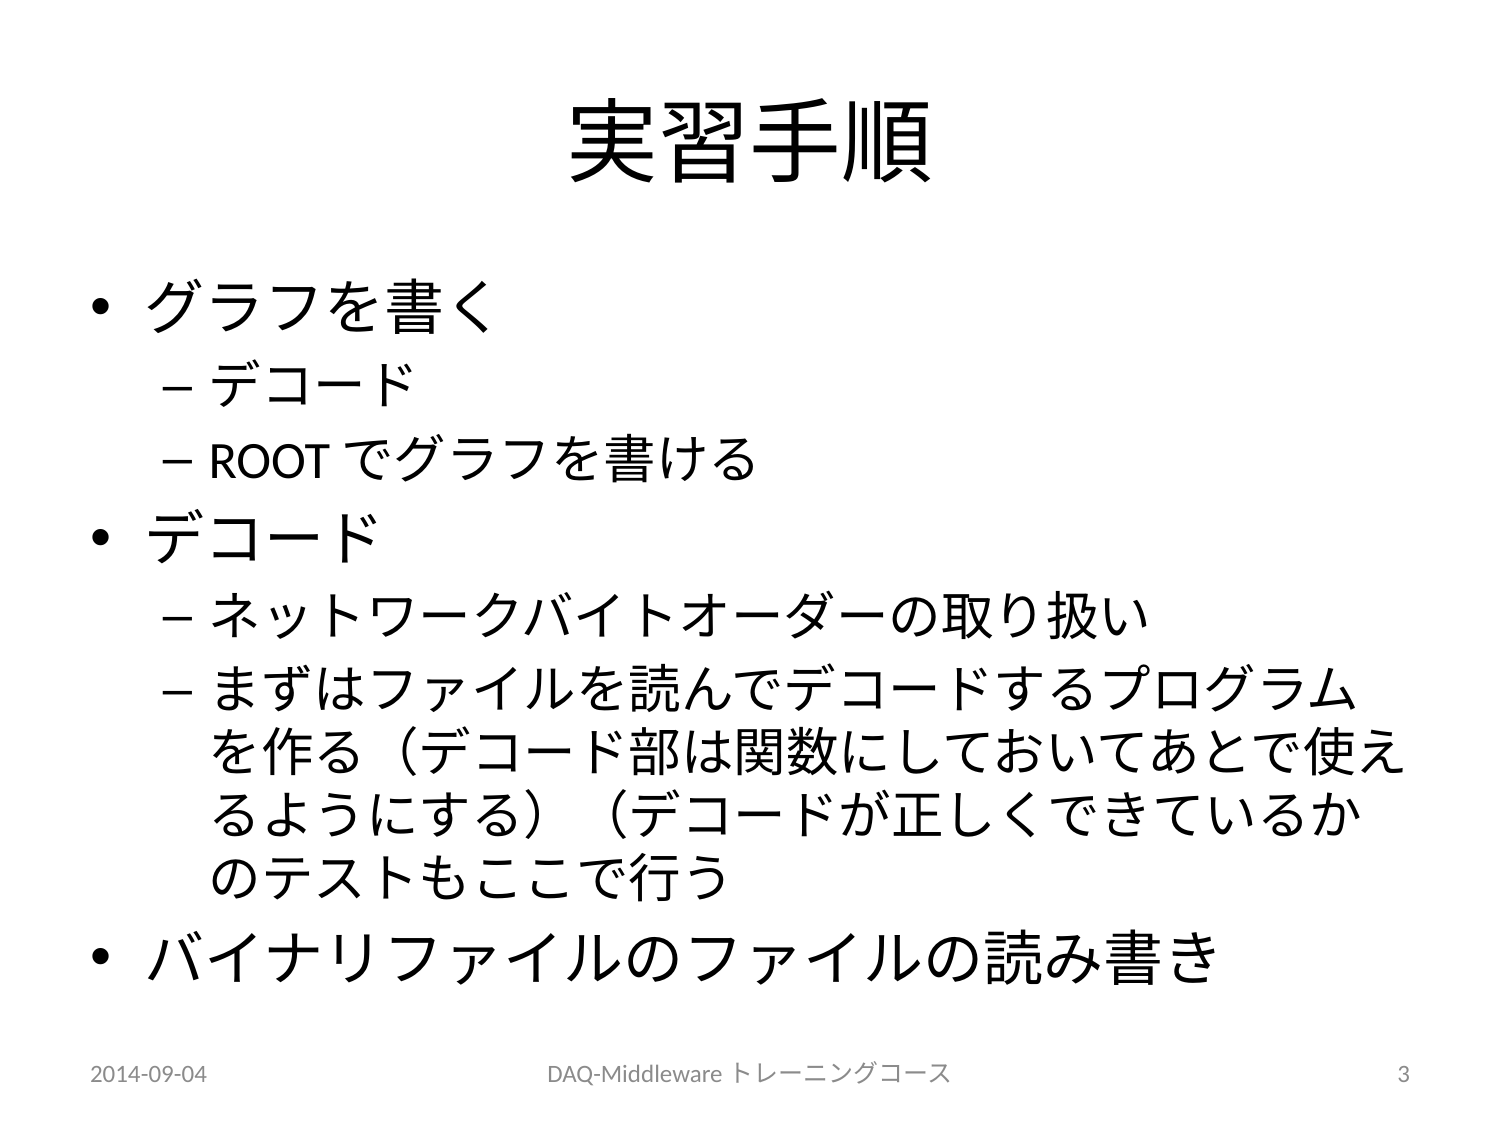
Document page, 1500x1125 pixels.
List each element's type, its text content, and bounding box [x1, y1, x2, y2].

footer DAQ-Middlewareトレーニングコース [512, 1042, 988, 1103]
title 実習手順 [75, 45, 1425, 233]
slide_number 3 [1074, 1042, 1425, 1103]
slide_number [75, 1042, 425, 1103]
list グラフを書く デコード ROOTでグラフを書ける デコード ネットワークバイトオーダーの取り扱い まずはファイルを読んでデコードするプログラムを作る（デコード部は関数にしておいてあとで使えるようにする）（デコードが正しくできているかのテストもここで行う バイナリファイルのファイルの読み書き [75, 262, 1425, 1005]
